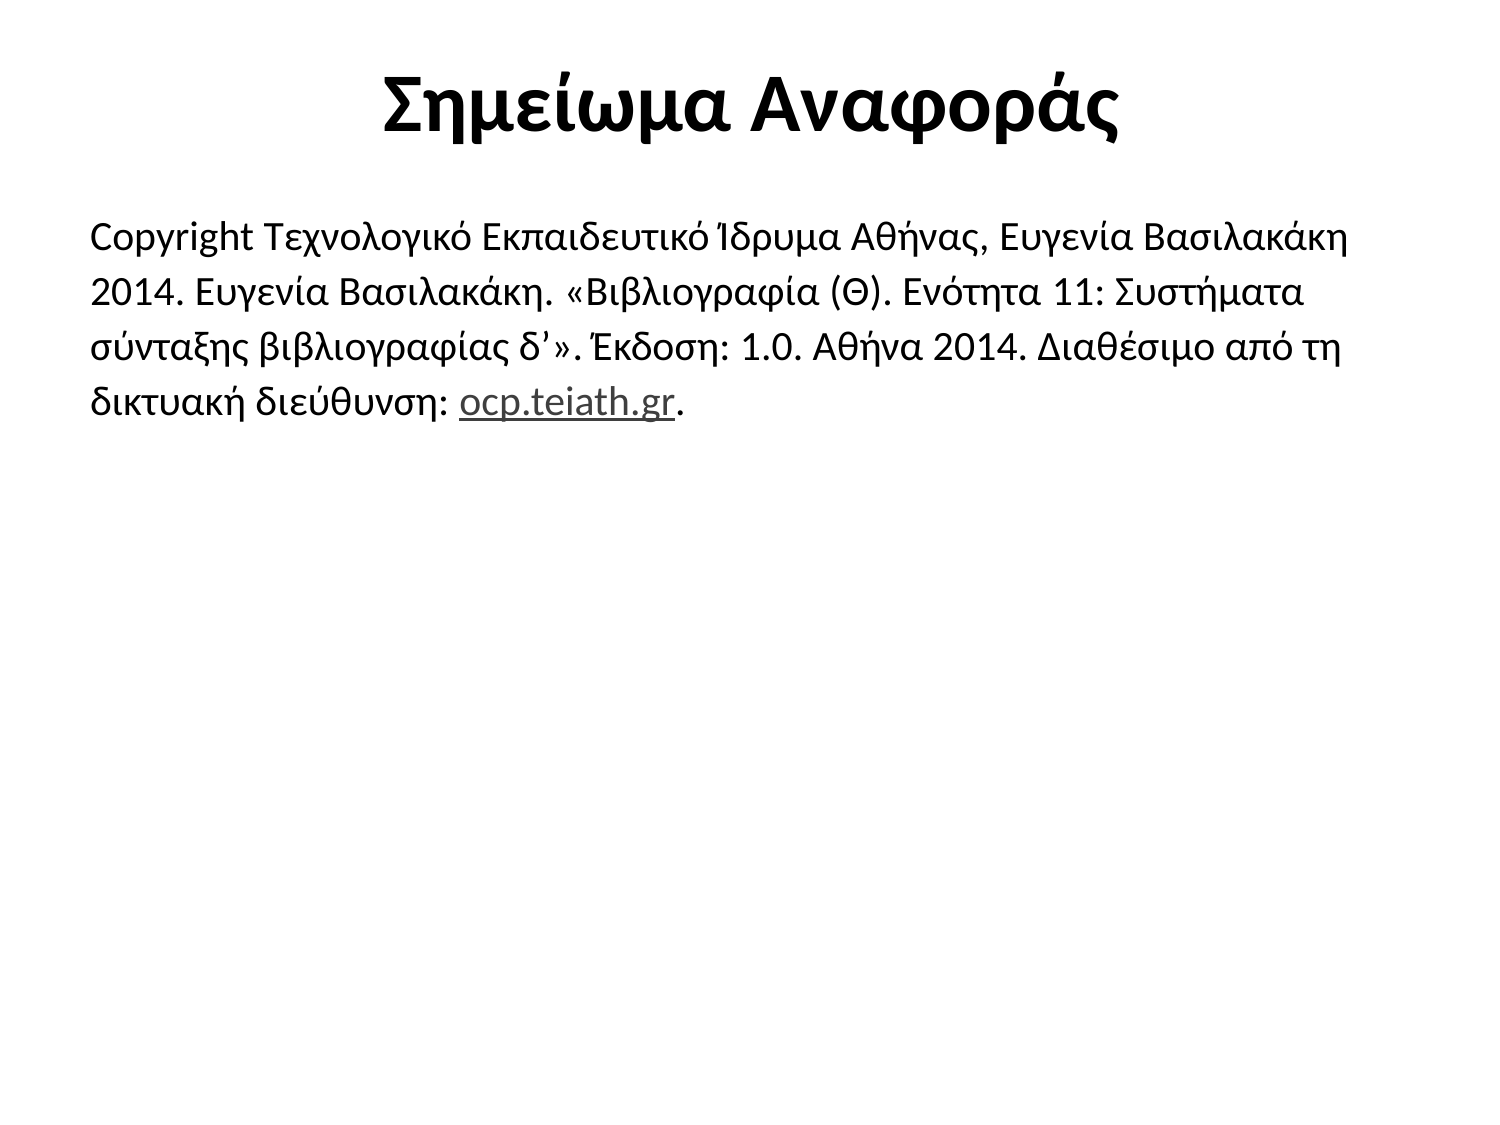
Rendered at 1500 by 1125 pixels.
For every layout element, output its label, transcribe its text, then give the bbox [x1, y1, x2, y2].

title Σημείωμα Αναφοράς [76, 23, 1427, 173]
list Copyright Τεχνολογικό Εκπαιδευτικό Ίδρυμα Αθήνας, Ευγενία Βασιλακάκη 2014. Ευγενία Βασιλακάκη. «Βιβλιογραφία (Θ). Ενότητα 11: Συστήματα σύνταξης βιβλιογραφίας δ’». Έκδοση: 1.0. Αθήνα 2014. Διαθέσιμο από τη δικτυακή διεύθυνση: ocp.teiath.gr. [75, 196, 1425, 1047]
